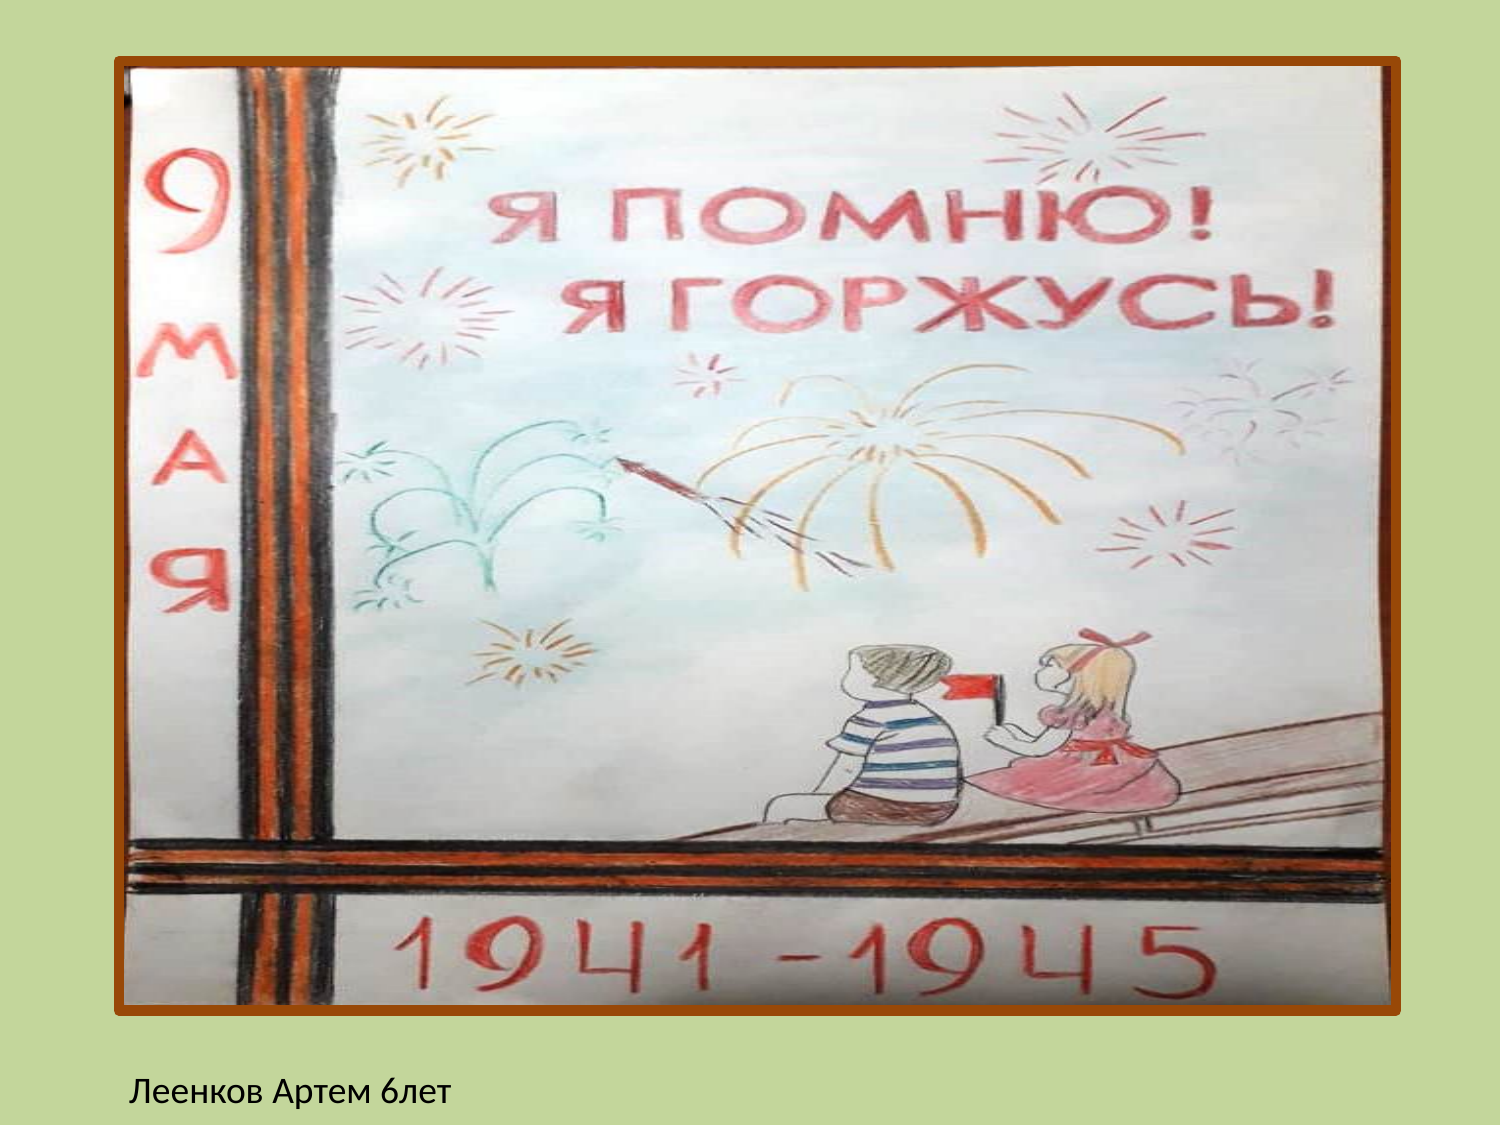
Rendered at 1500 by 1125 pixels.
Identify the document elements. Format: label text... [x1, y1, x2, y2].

text_box Леенков Артем 6лет [114, 1058, 467, 1119]
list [123, 66, 1392, 1006]
